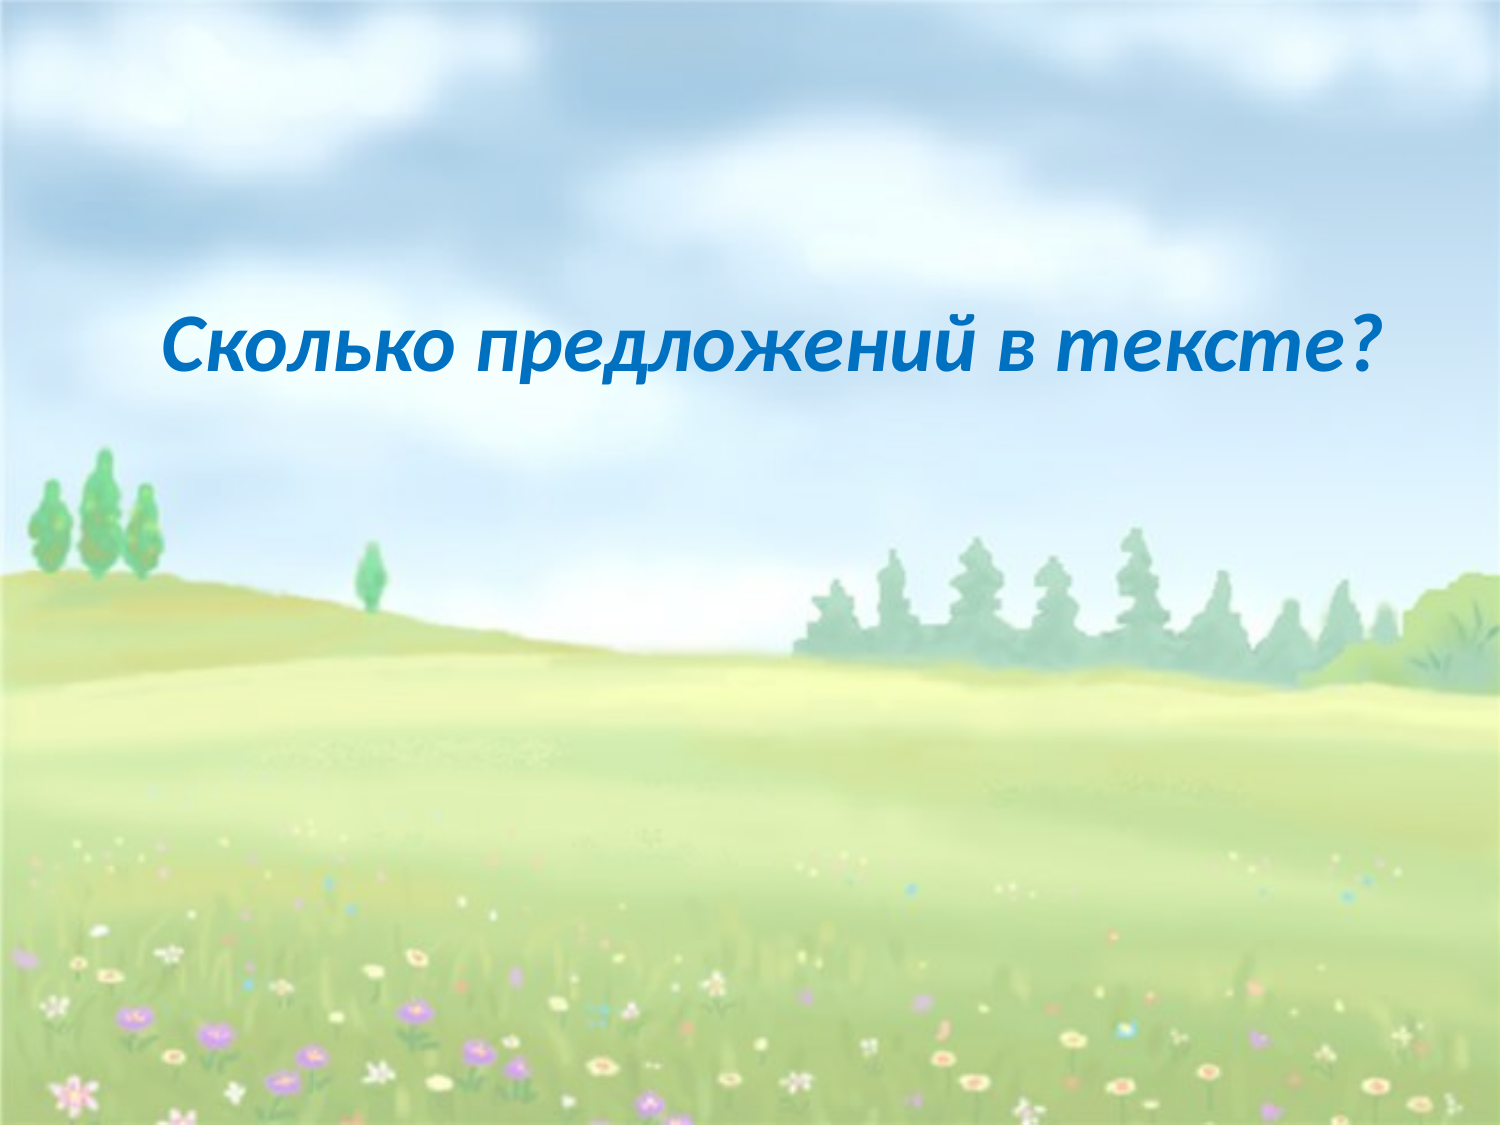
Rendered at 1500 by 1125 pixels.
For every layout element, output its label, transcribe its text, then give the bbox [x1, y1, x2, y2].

text_box Сколько предложений в тексте? [147, 281, 1401, 396]
